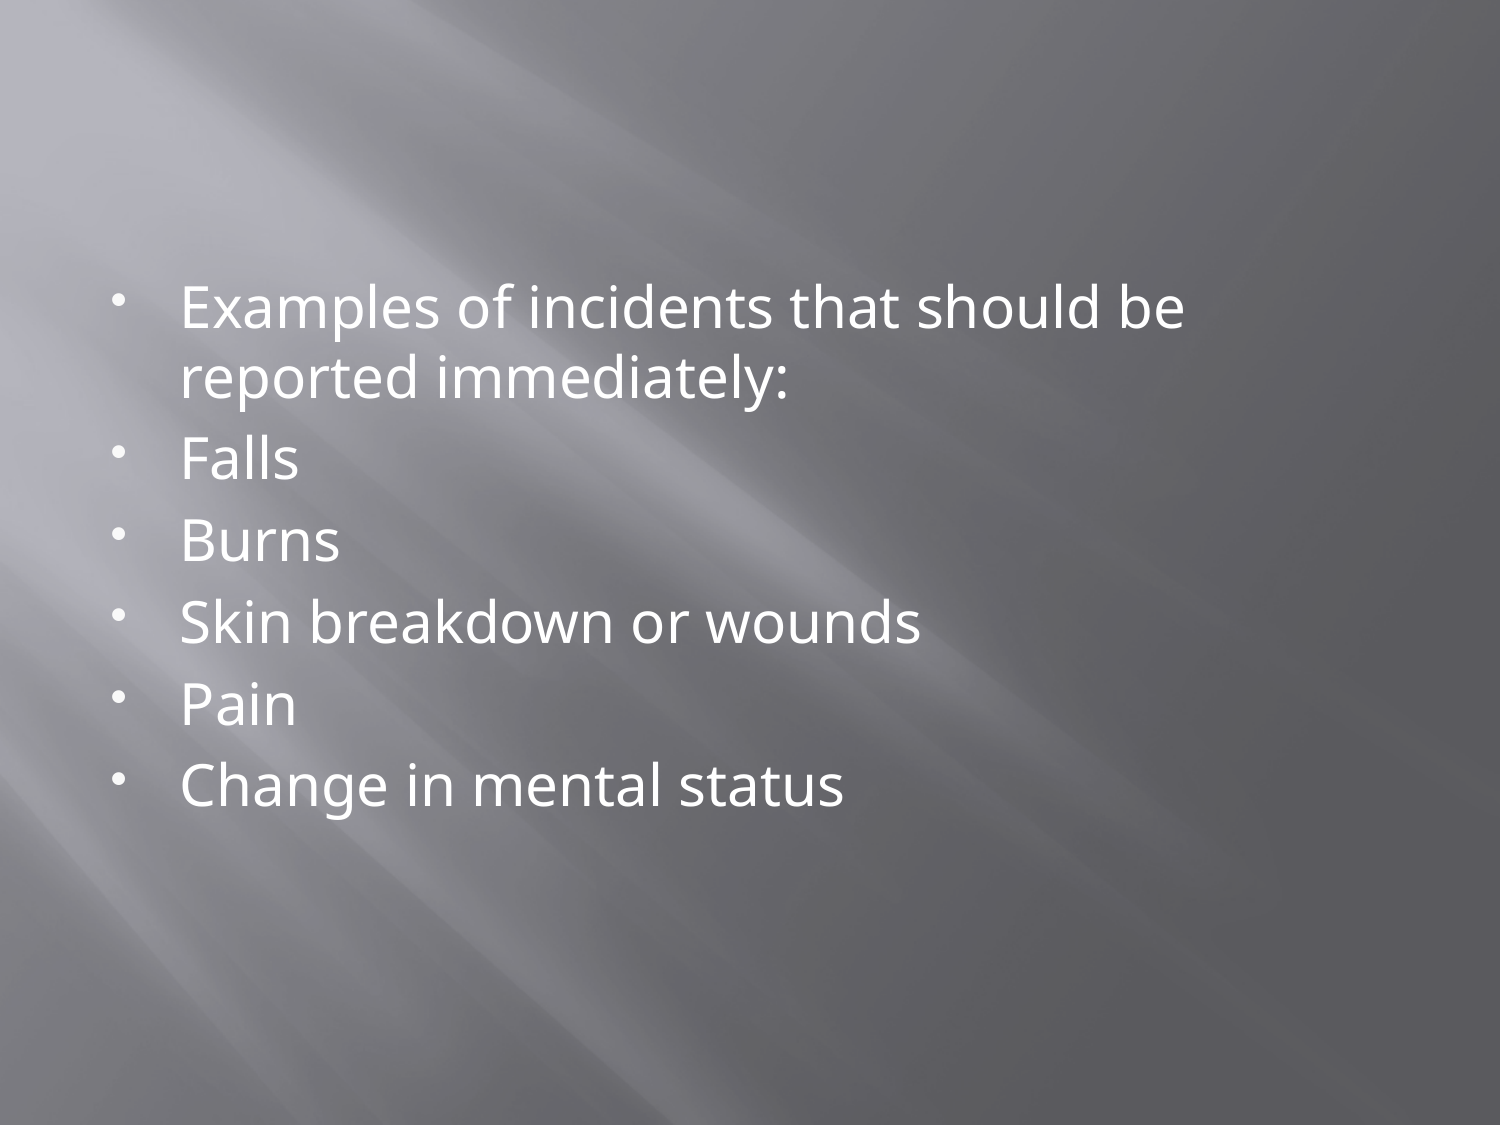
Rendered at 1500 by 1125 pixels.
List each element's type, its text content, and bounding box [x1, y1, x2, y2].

list Examples of incidents that should be reported immediately: Falls Burns Skin breakdown or wounds Pain Change in mental status [75, 262, 1425, 1035]
